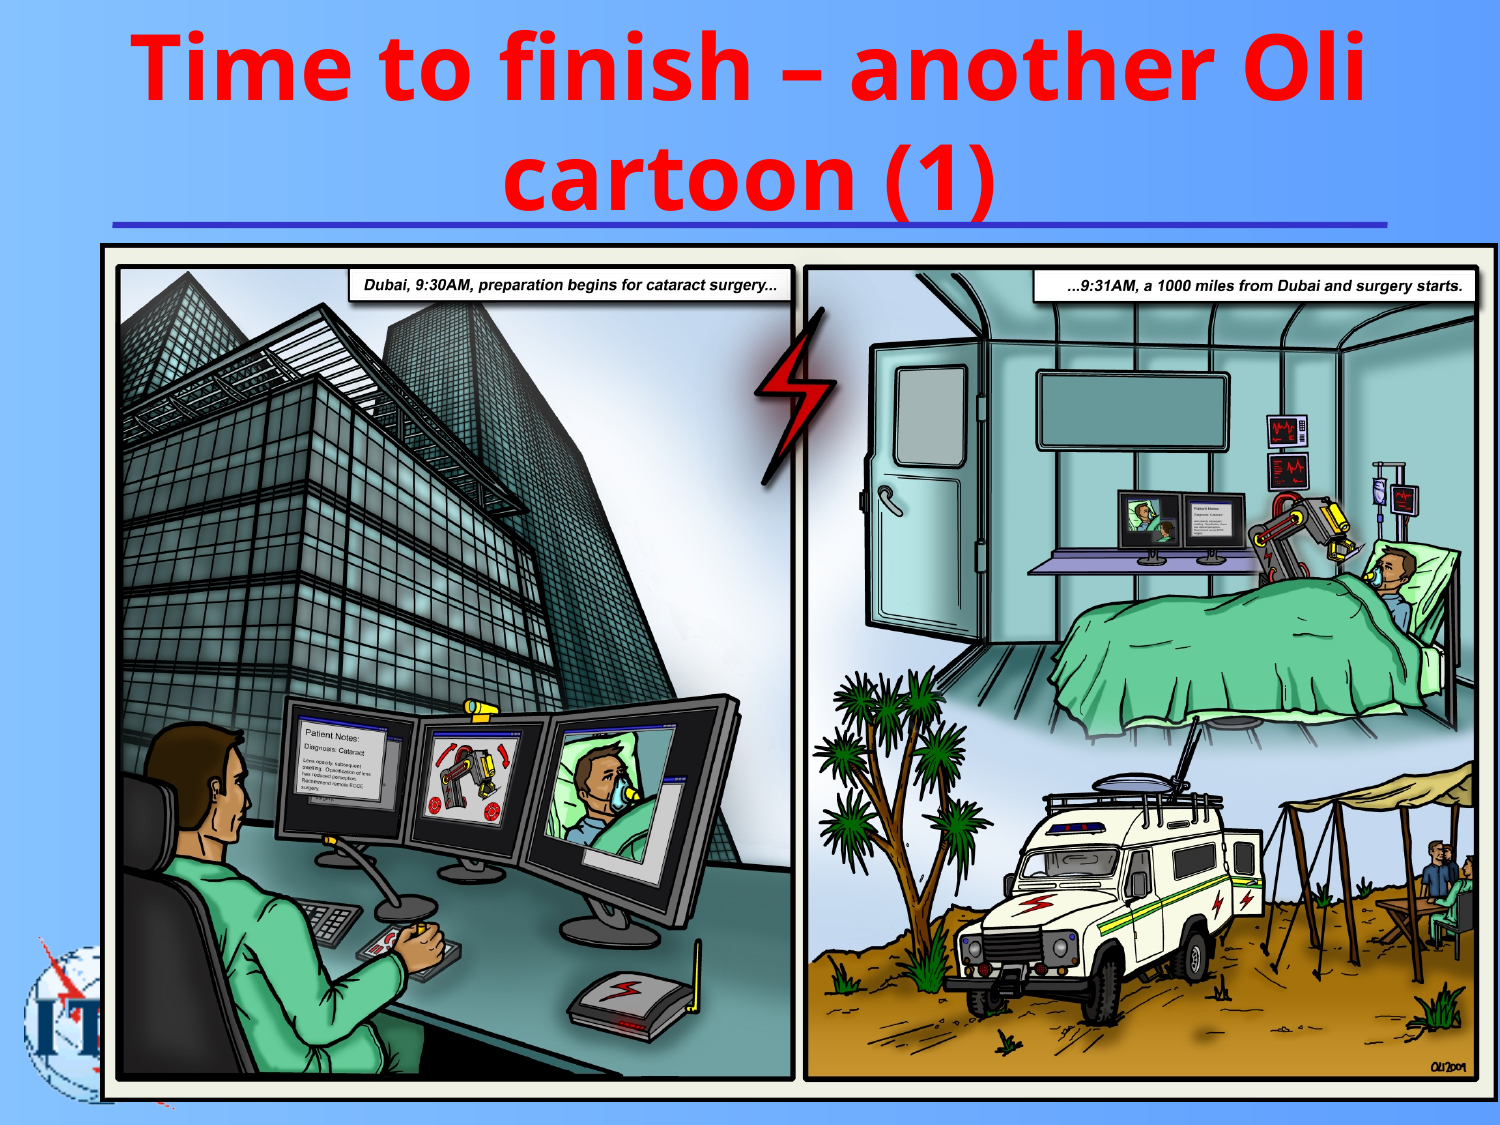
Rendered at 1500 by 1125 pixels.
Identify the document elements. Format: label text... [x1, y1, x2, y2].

title Time to finish – another Oli cartoon (1) [112, 24, 1388, 213]
picture [24, 243, 1498, 1113]
